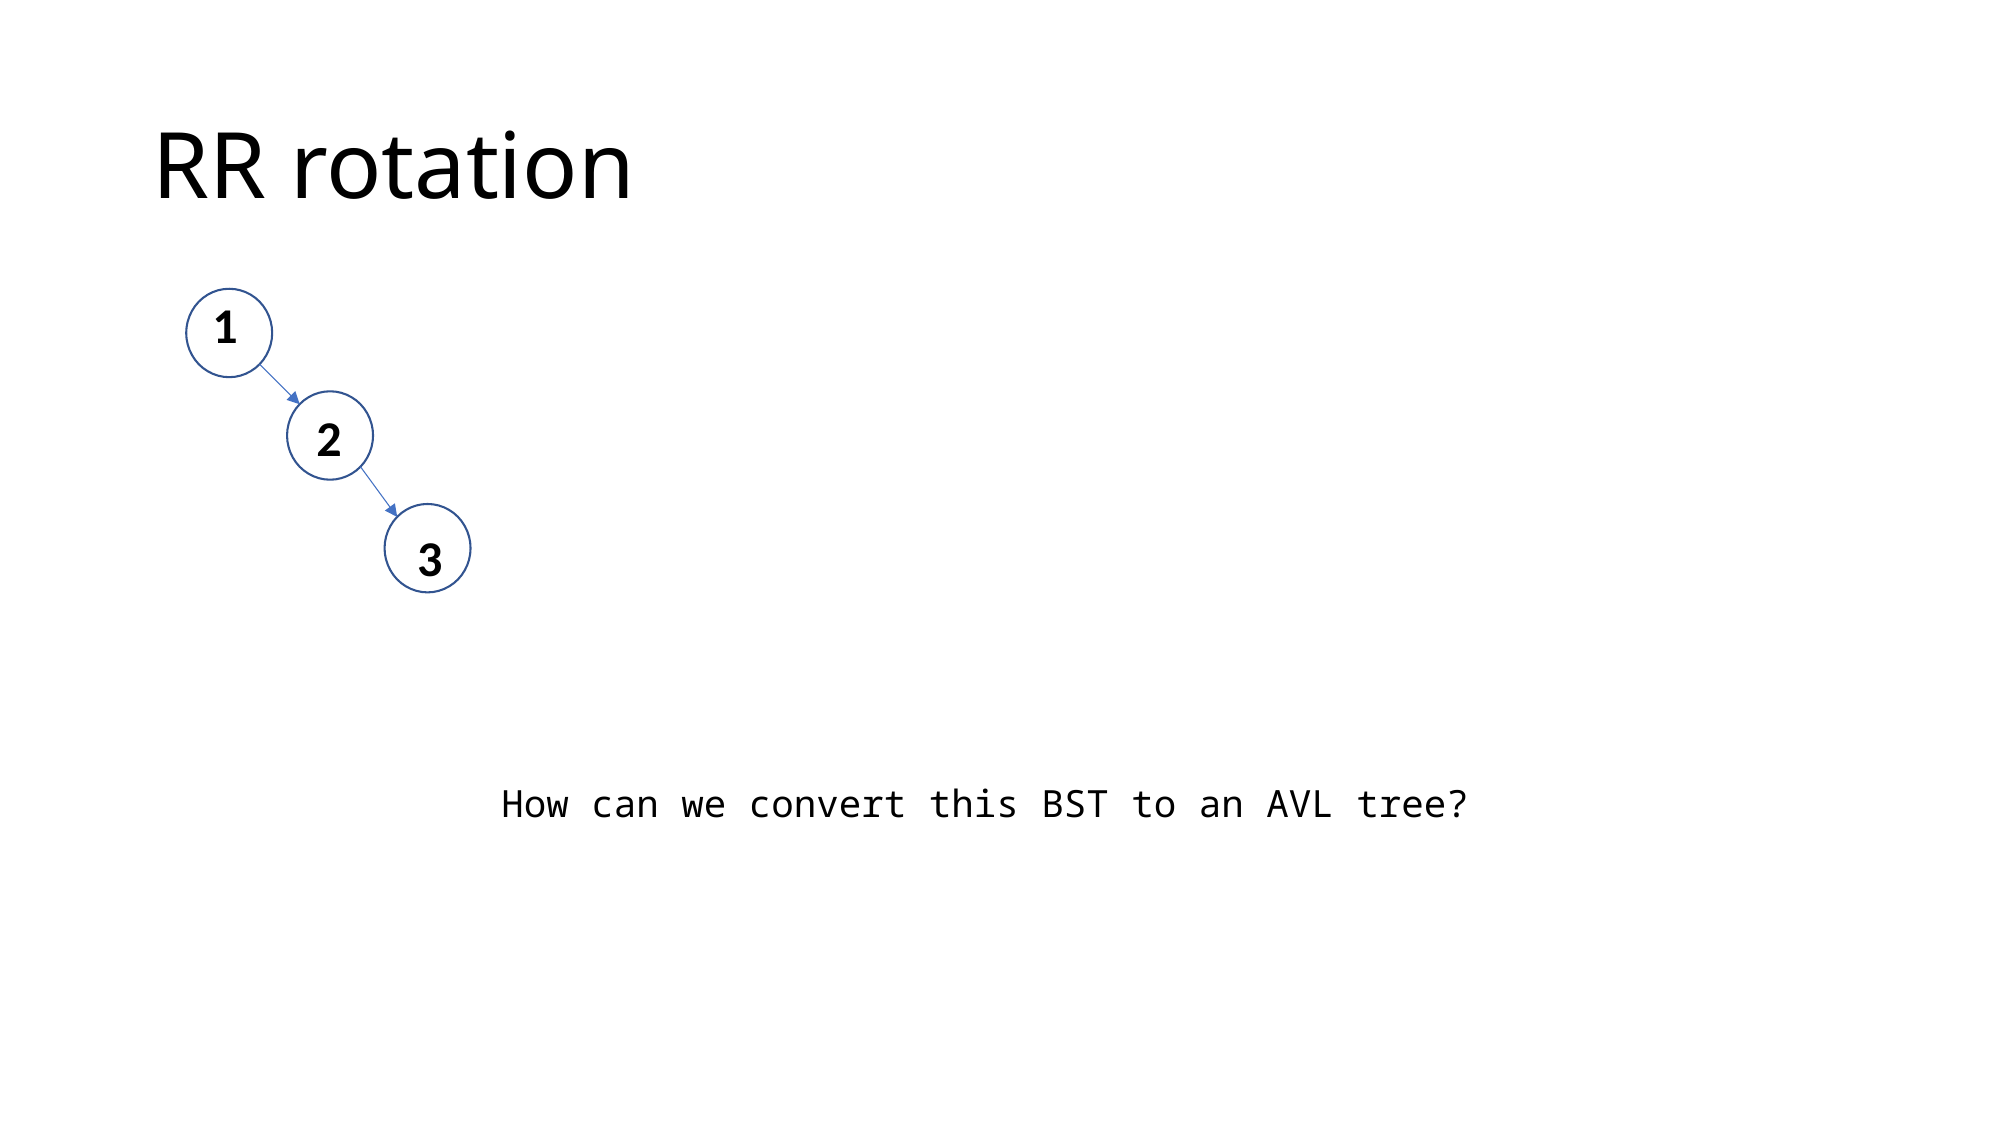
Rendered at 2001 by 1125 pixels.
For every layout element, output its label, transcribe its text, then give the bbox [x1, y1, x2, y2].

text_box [259, 364, 300, 405]
text_box 2 [301, 399, 388, 475]
text_box 3 [402, 519, 489, 594]
text_box [286, 401, 301, 470]
text_box [185, 302, 263, 379]
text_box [360, 466, 398, 517]
text_box [304, 390, 357, 399]
text_box 1 [197, 286, 284, 362]
title RR rotation [137, 59, 1863, 278]
text_box [308, 475, 352, 481]
text_box How can we convert this BST to an AVL tree? [486, 772, 1863, 833]
text_box [383, 502, 462, 585]
